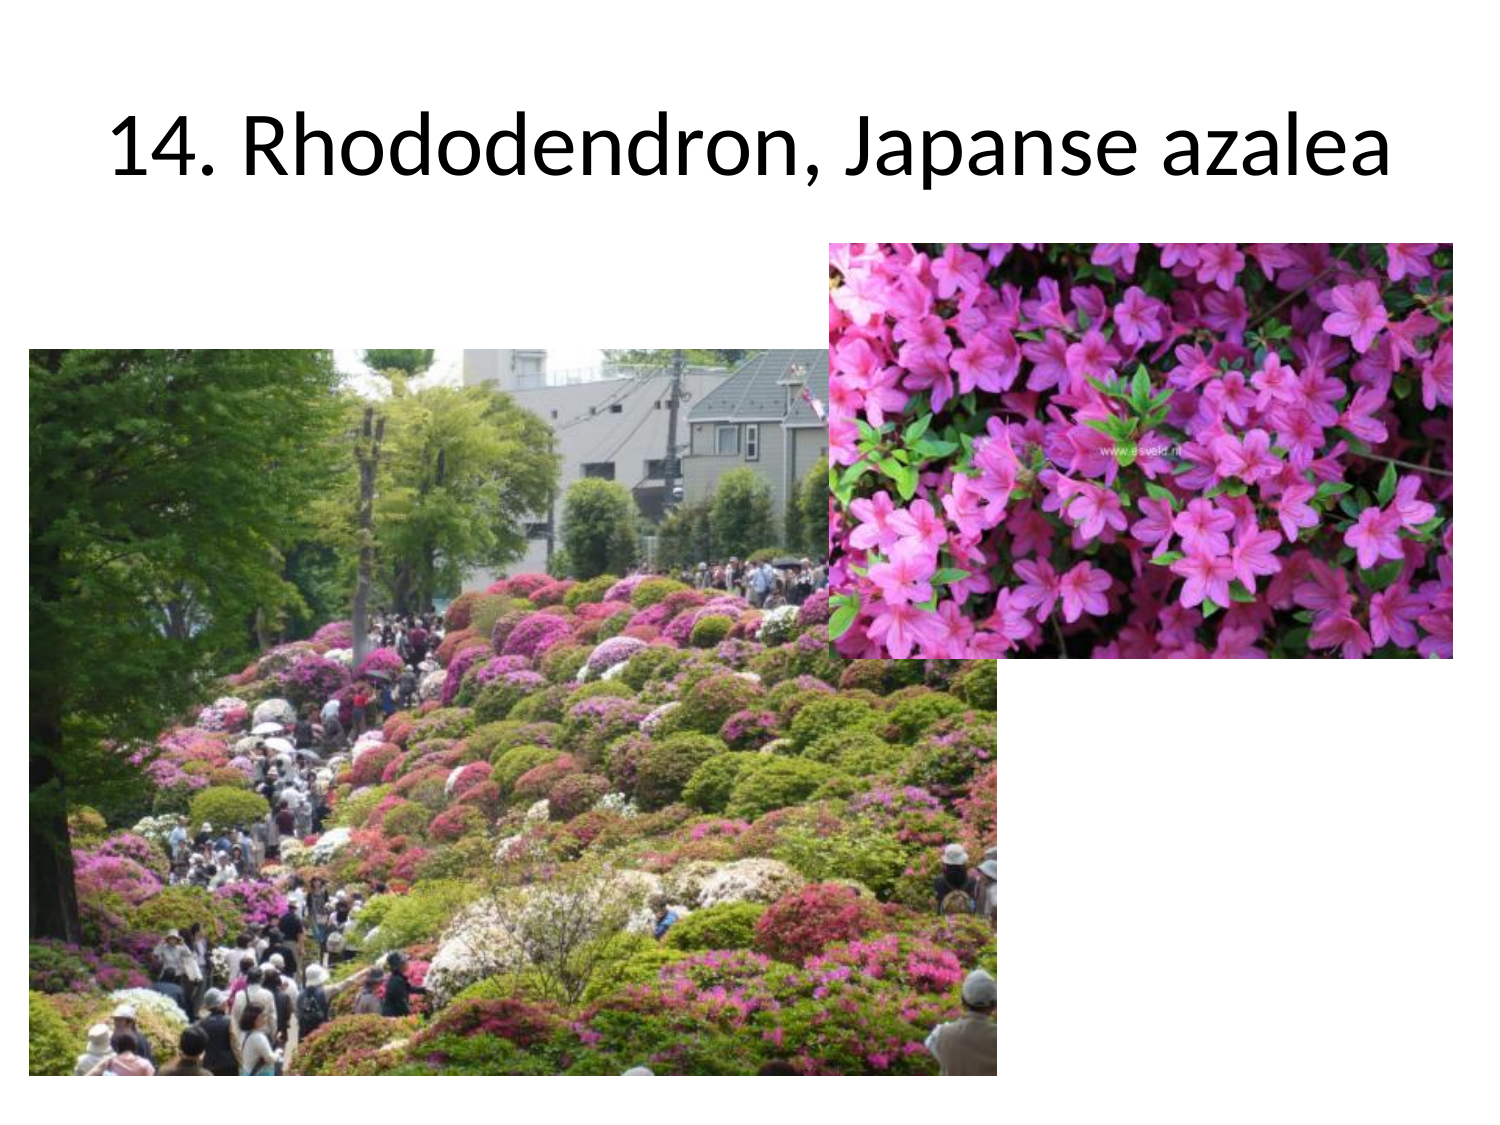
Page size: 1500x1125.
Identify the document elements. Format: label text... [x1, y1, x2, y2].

title 14. Rhododendron, Japanse azalea [75, 45, 1425, 233]
picture [29, 243, 1453, 1076]
